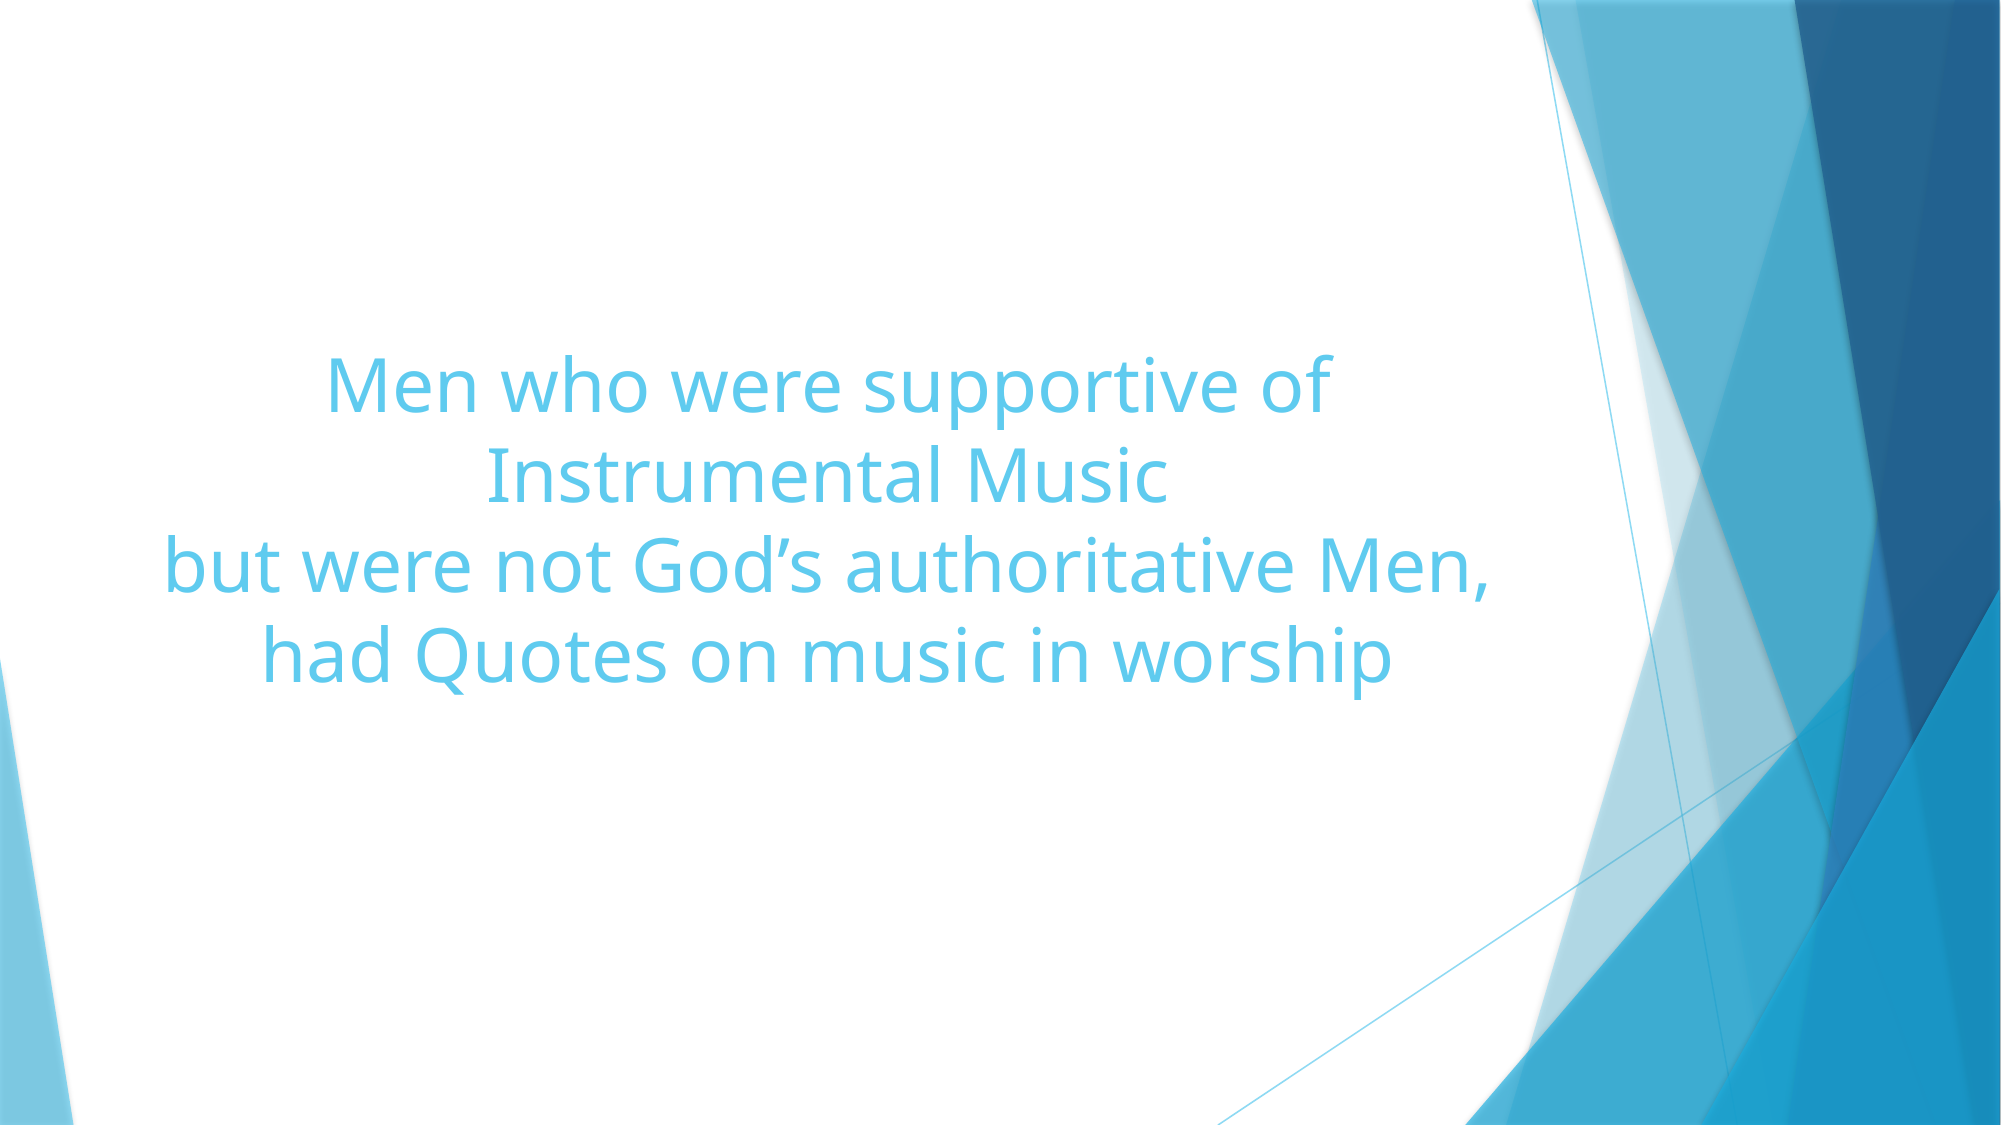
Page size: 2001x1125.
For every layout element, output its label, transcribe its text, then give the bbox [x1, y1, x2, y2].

title Men who were supportive of Instrumental Music but were not God’s authoritative Men, had Quotes on music in worship [137, 59, 1519, 866]
